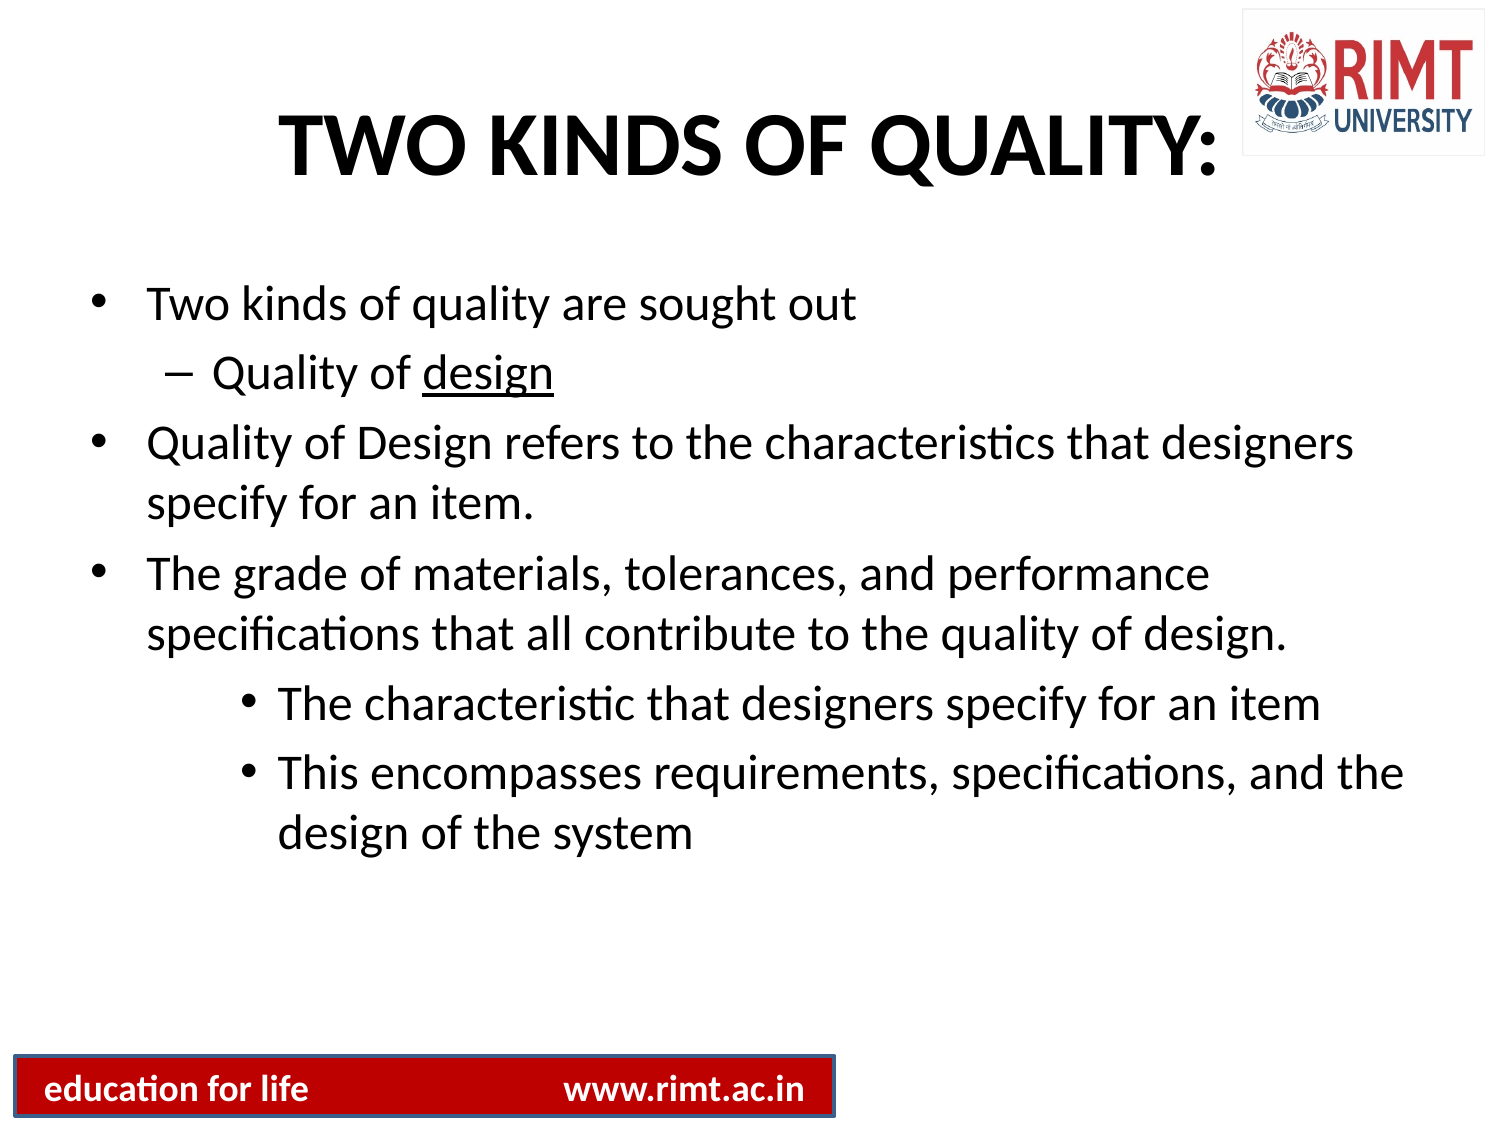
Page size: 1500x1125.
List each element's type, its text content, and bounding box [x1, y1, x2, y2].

text_box education for life www.rimt.ac.in [13, 1054, 836, 1118]
list Two kinds of quality are sought out Quality of design Quality of Design refers to the characteristics that designers specify for an item. The grade of materials, tolerances, and performance specifications that all contribute to the quality of design. The characteristic that designers specify for an item This encompasses requirements, specifications, and the design of the system [75, 262, 1425, 1005]
picture [1241, 8, 1485, 157]
title TWO KINDS OF QUALITY: [75, 45, 1425, 233]
